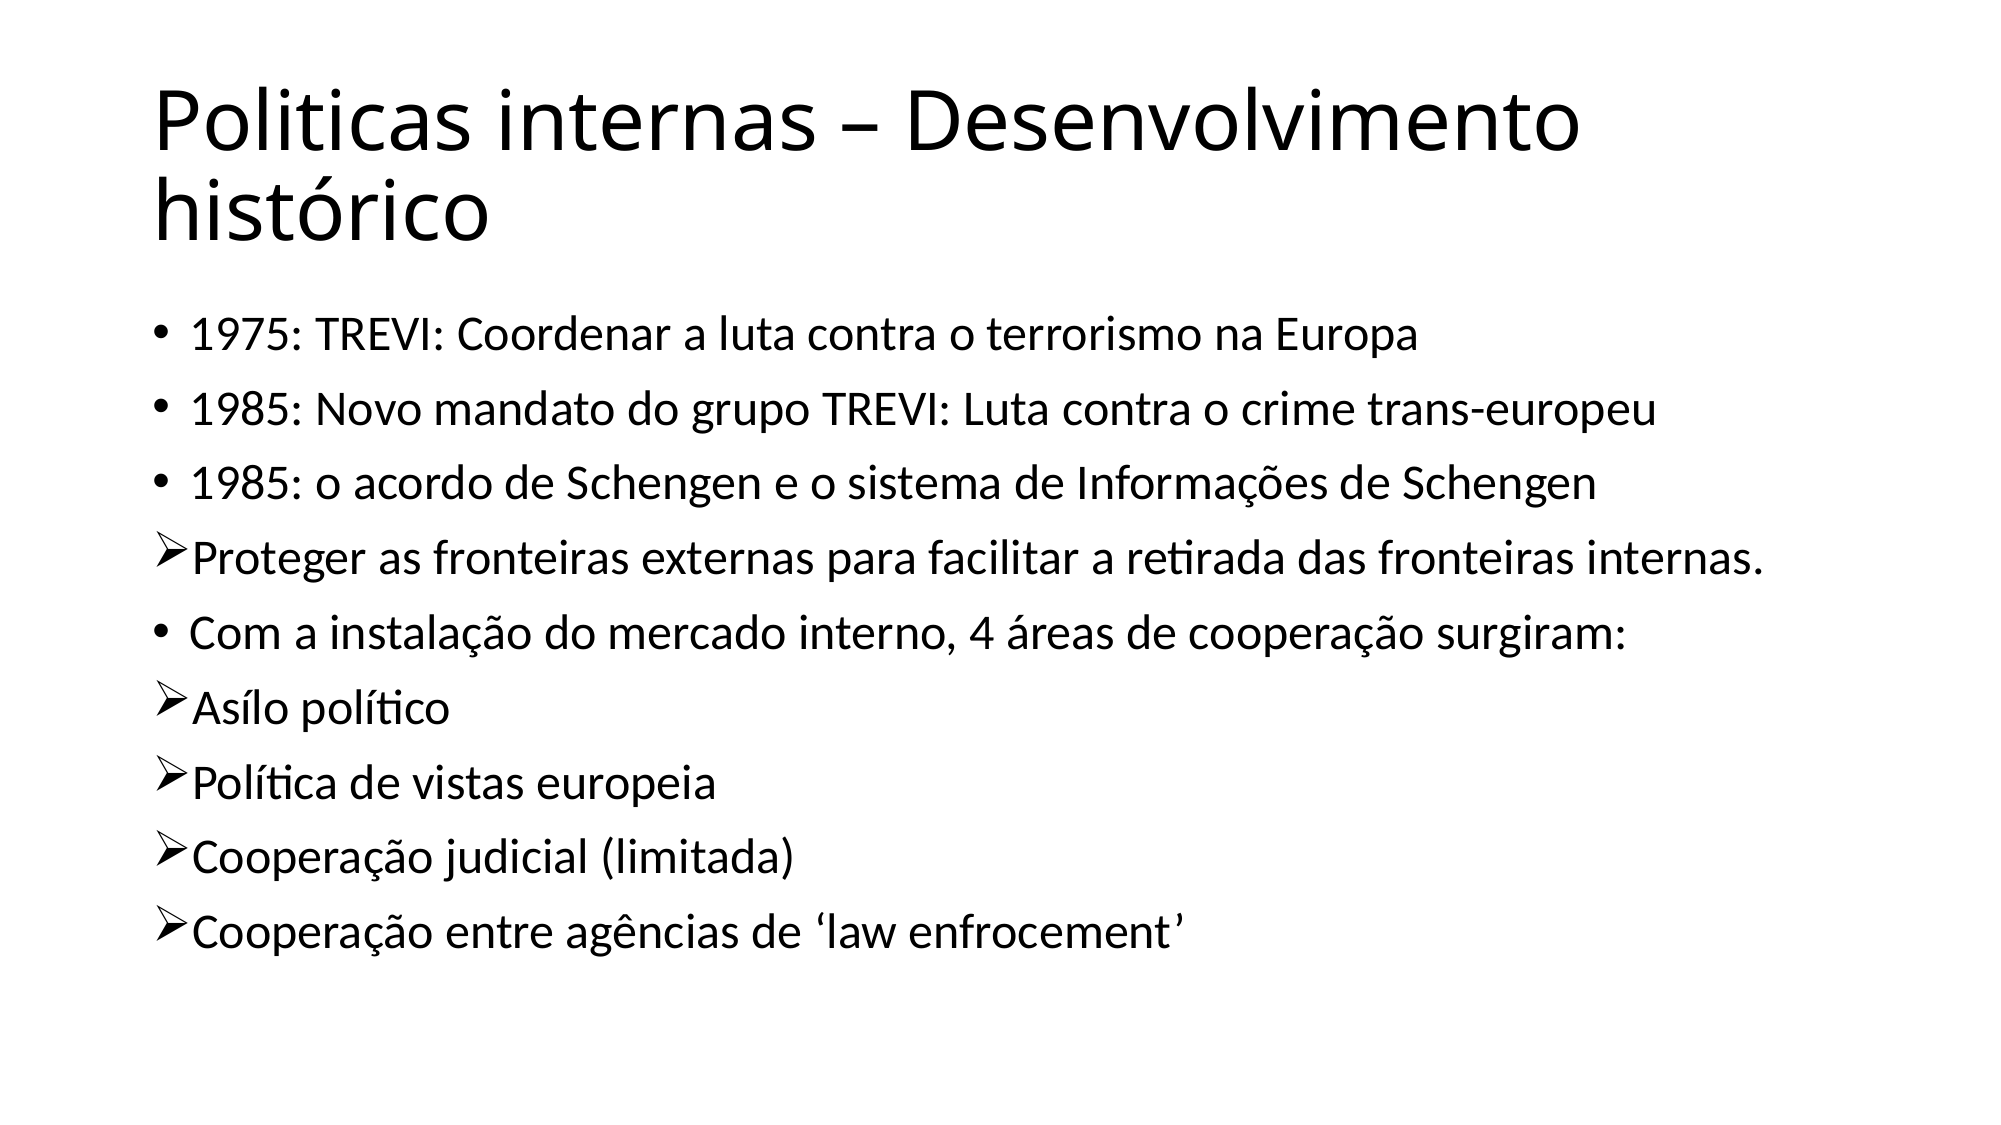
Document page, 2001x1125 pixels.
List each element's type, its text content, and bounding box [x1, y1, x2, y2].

list 1975: TREVI: Coordenar a luta contra o terrorismo na Europa 1985: Novo mandato do grupo TREVI: Luta contra o crime trans-europeu 1985: o acordo de Schengen e o sistema de Informações de Schengen Proteger as fronteiras externas para facilitar a retirada das fronteiras internas. Com a instalação do mercado interno, 4 áreas de cooperação surgiram: Asílo político Política de vistas europeia Cooperação judicial (limitada) Cooperação entre agências de ‘law enfrocement’ [137, 299, 1863, 1014]
title Politicas internas – Desenvolvimento histórico [137, 59, 1863, 278]
